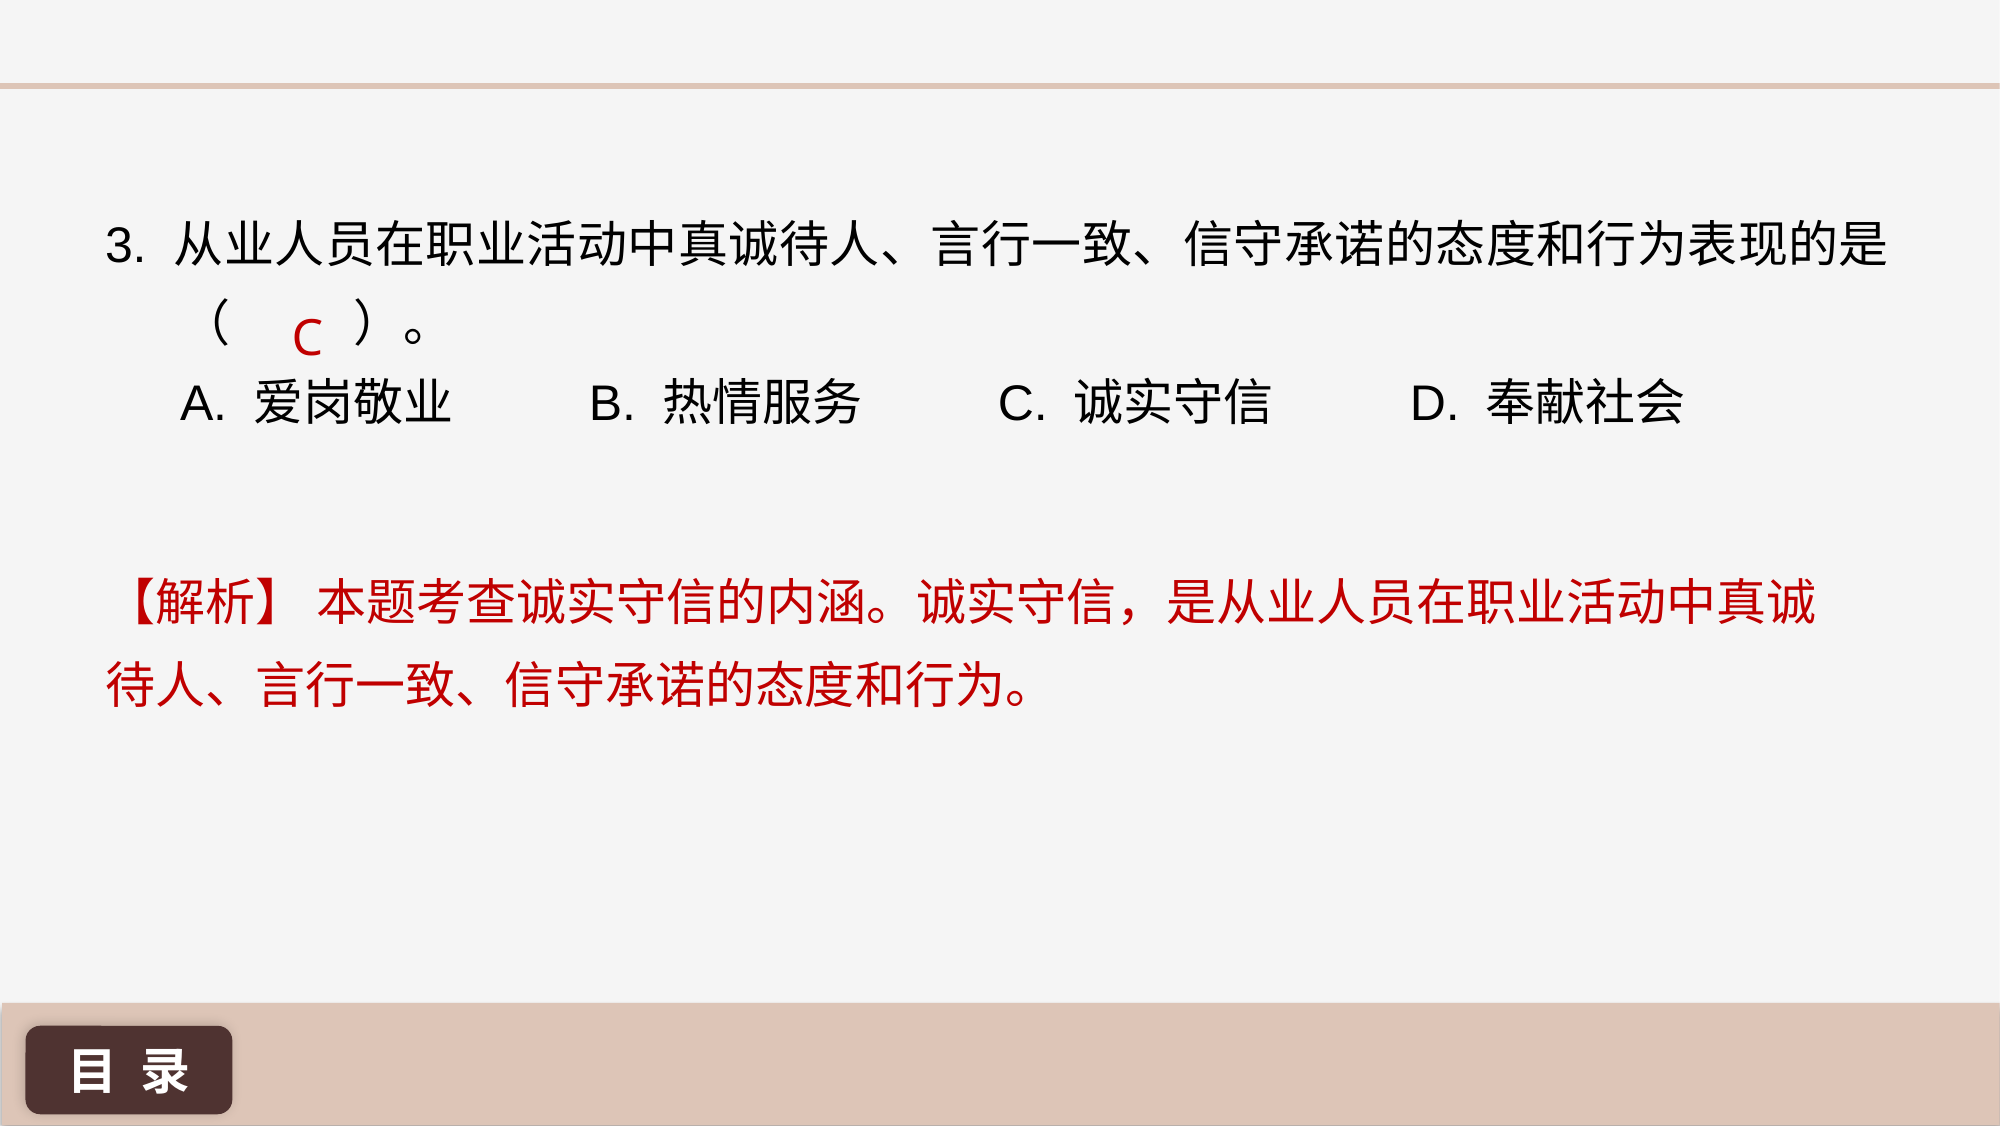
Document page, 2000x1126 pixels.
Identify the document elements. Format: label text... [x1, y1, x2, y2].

text_box 【解析】 本题考查诚实守信的内涵。诚实守信，是从业人员在职业活动中真诚待人、言行一致、信守承诺的态度和行为。 [90, 539, 1878, 809]
text_box C [231, 274, 383, 366]
text_box 3. 从业人员在职业活动中真诚待人、言行一致、信守承诺的态度和行为表现的是（ ）。 A. 爱岗敬业 B. 热情服务 C. 诚实守信 D. 奉献社会 [90, 185, 1904, 438]
